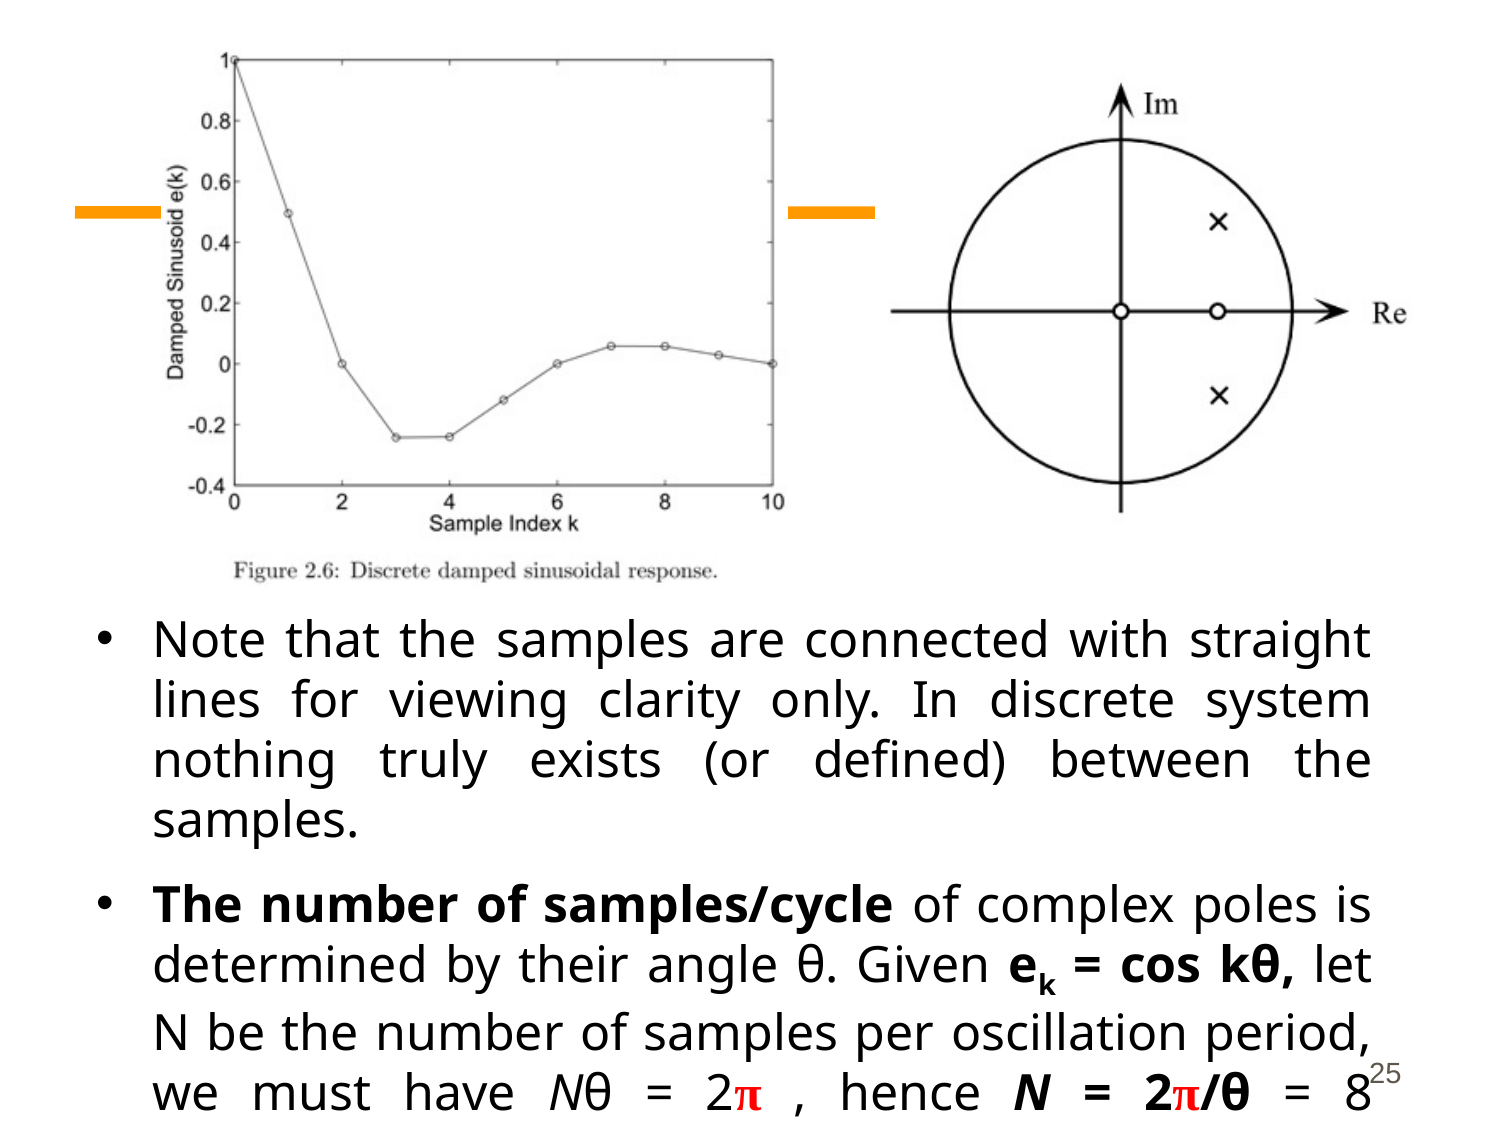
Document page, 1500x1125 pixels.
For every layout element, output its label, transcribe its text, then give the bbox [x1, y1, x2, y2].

picture [161, 49, 788, 588]
picture [874, 74, 1413, 527]
slide_number 25 [1388, 1021, 1417, 1098]
text_box Note that the samples are connected with straight lines for viewing clarity only. In discrete system nothing truly exists (or defined) between the samples. The number of samples/cycle of complex poles is determined by their angle θ. Given ek = cos kθ, let N be the number of samples per oscillation period, we must have Nθ = 2π , hence N = 2π/θ = 8 samples/cycle. [62, 599, 1388, 1125]
